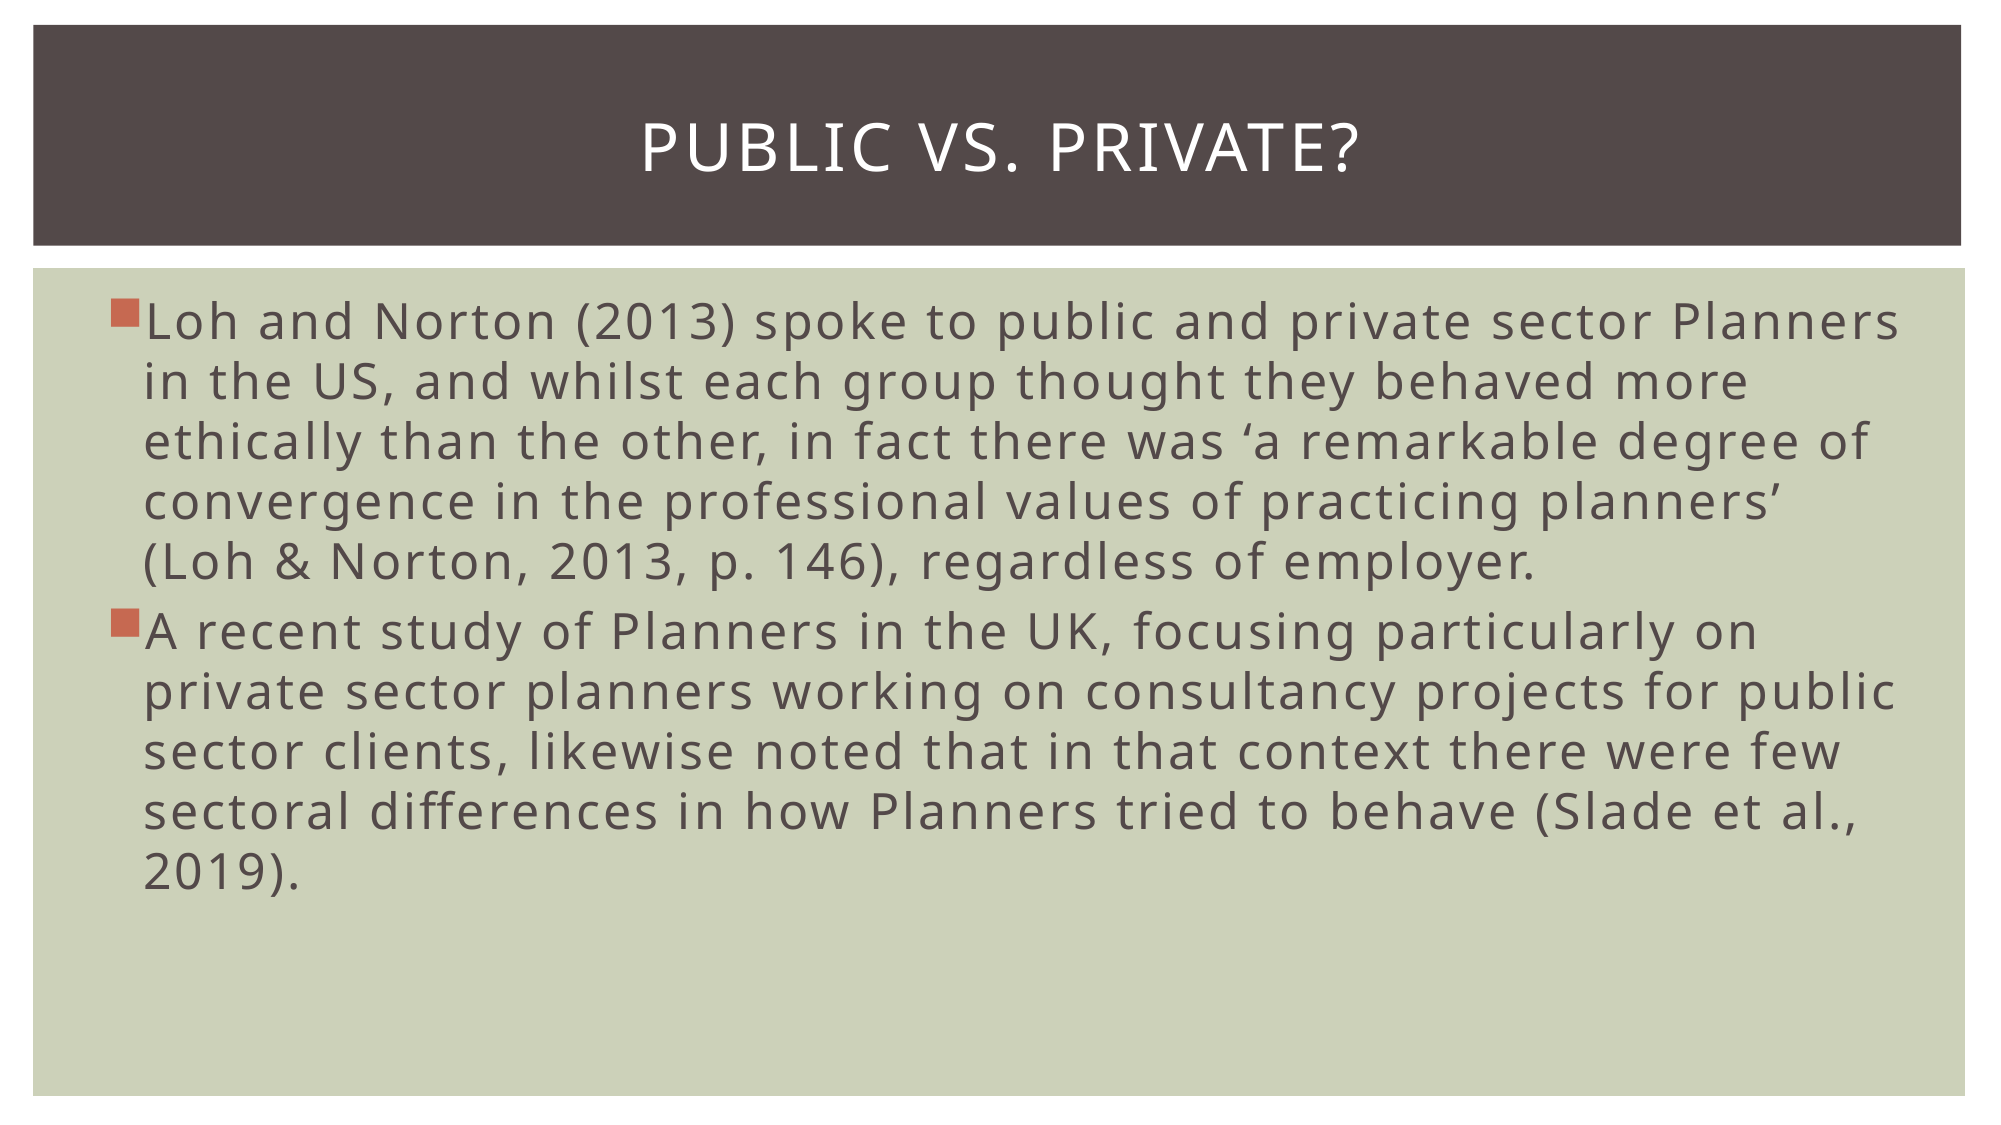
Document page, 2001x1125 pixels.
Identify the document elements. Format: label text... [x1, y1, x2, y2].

list Loh and Norton (2013) spoke to public and private sector Planners in the US, and whilst each group thought they behaved more ethically than the other, in fact there was ‘a remarkable degree of convergence in the professional values of practicing planners’ (Loh & Norton, 2013, p. 146), regardless of employer. A recent study of Planners in the UK, focusing particularly on private sector planners working on consultancy projects for public sector clients, likewise noted that in that context there were few sectoral differences in how Planners tried to behave (Slade et al., 2019). [83, 281, 1923, 1005]
title Public vs. Private? [83, 58, 1917, 232]
